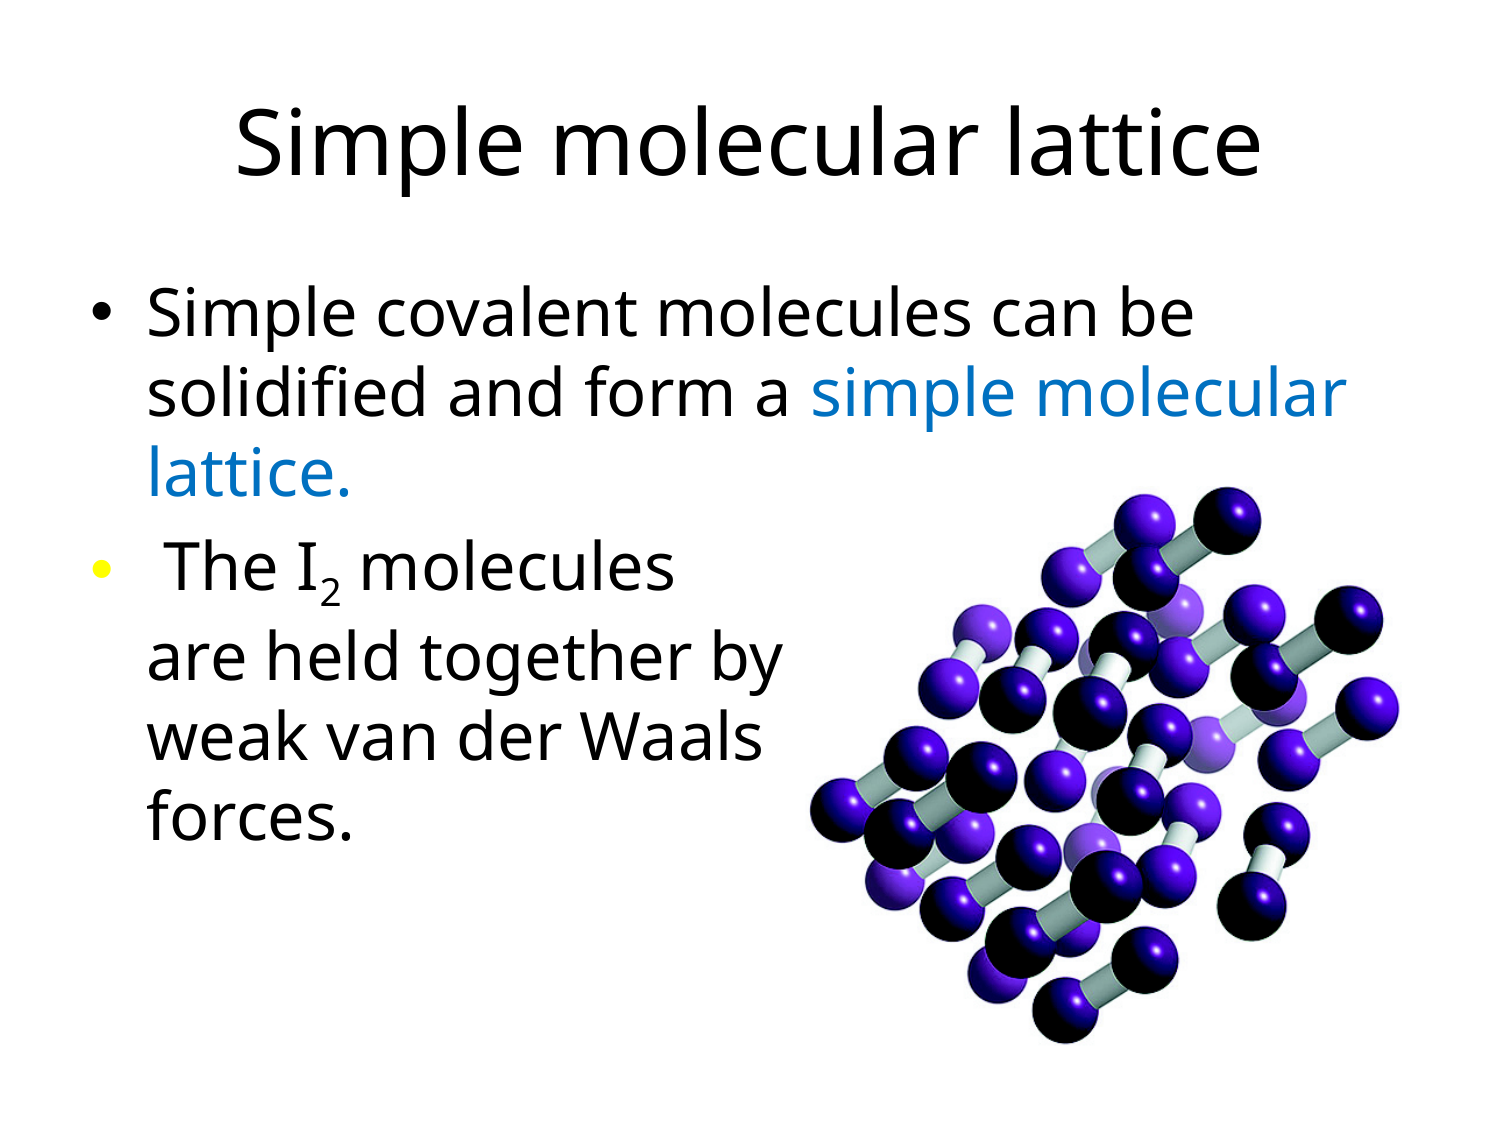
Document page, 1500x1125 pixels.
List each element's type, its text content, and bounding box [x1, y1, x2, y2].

list Simple covalent molecules can be solidified and form a simple molecular lattice. The I2 molecules are held together by weak van der Waals forces. [75, 262, 1425, 1005]
title Simple molecular lattice [75, 45, 1425, 233]
picture [787, 449, 1426, 1071]
